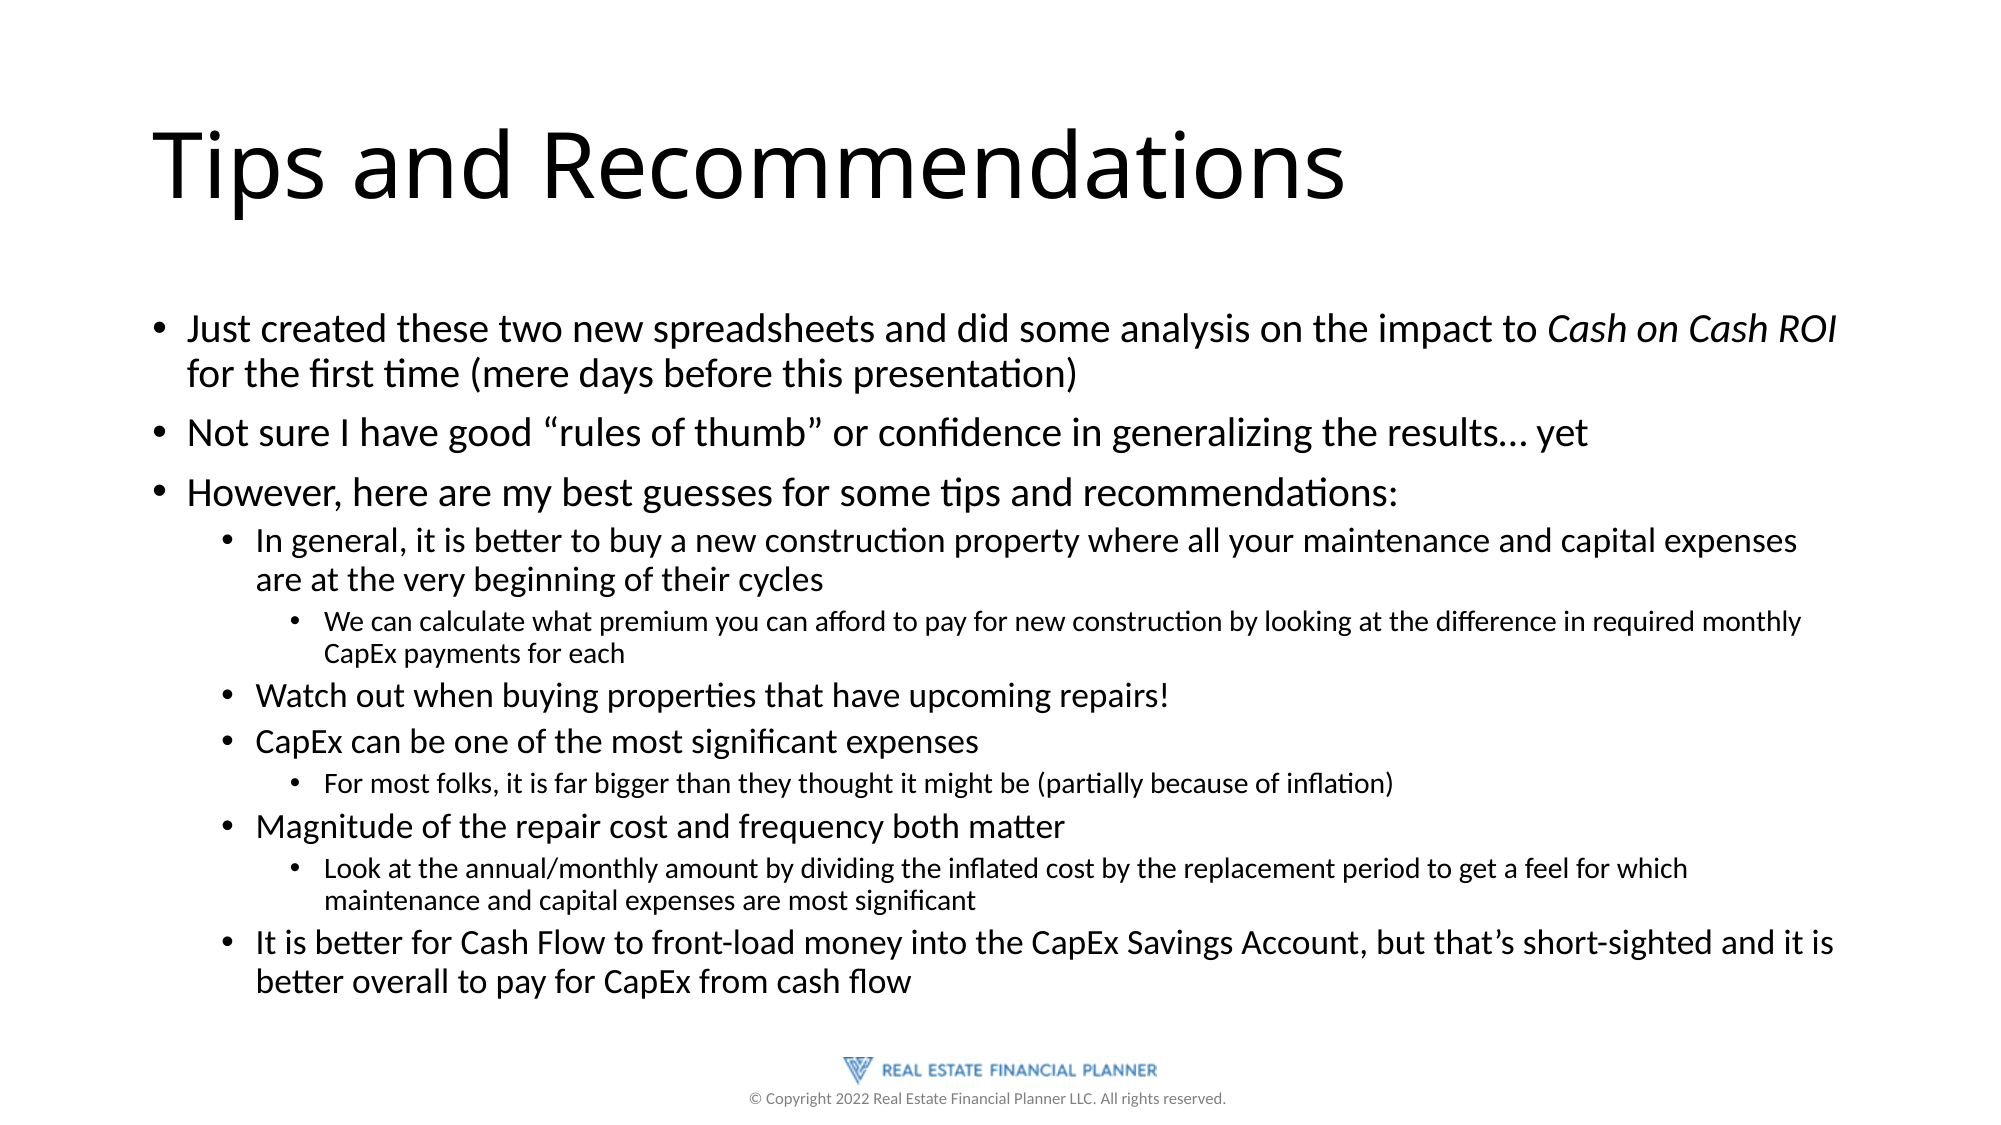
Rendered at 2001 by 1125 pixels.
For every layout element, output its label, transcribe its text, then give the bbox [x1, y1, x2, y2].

picture [843, 1057, 1157, 1085]
title Tips and Recommendations [137, 59, 1863, 278]
list Just created these two new spreadsheets and did some analysis on the impact to Cash on Cash ROI for the first time (mere days before this presentation) Not sure I have good “rules of thumb” or confidence in generalizing the results… yet However, here are my best guesses for some tips and recommendations: In general, it is better to buy a new construction property where all your maintenance and capital expenses are at the very beginning of their cycles We can calculate what premium you can afford to pay for new construction by looking at the difference in required monthly CapEx payments for each Watch out when buying properties that have upcoming repairs! CapEx can be one of the most significant expenses For most folks, it is far bigger than they thought it might be (partially because of inflation) Magnitude of the repair cost and frequency both matter Look at the annual/monthly amount by dividing the inflated cost by the replacement period to get a feel for which maintenance and capital expenses are most significant It is better for Cash Flow to front-load money into the CapEx Savings Account, but that’s short-sighted and it is better overall to pay for CapEx from cash flow [137, 299, 1863, 1014]
